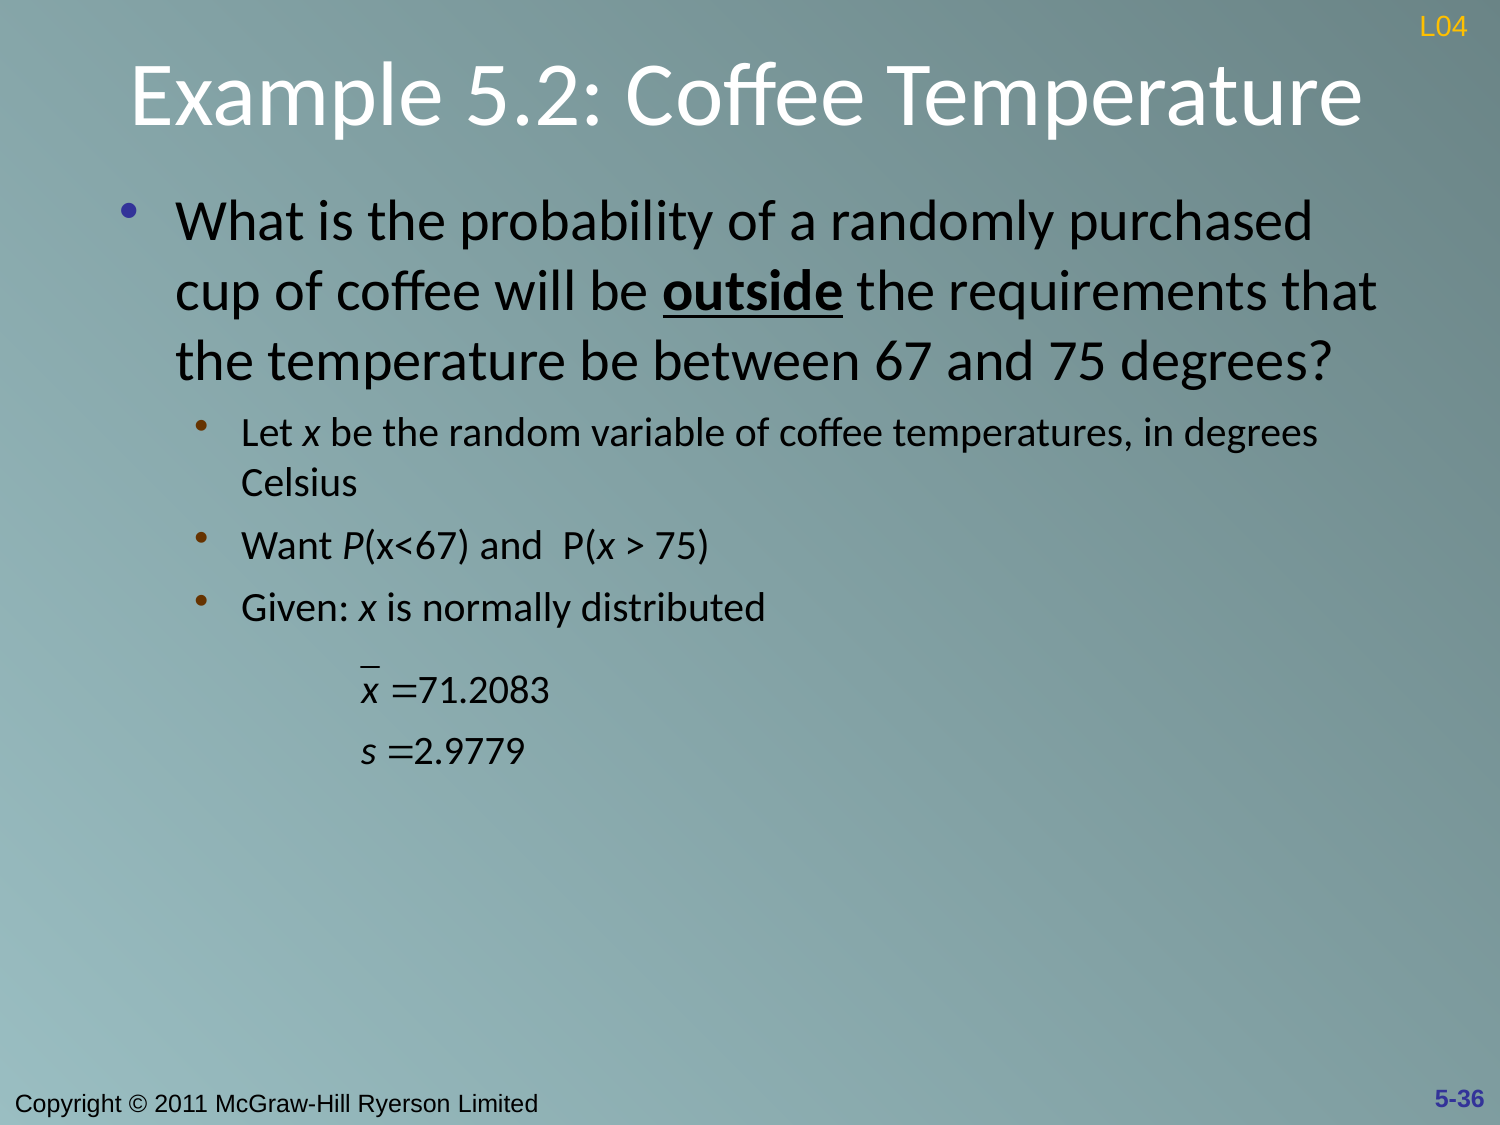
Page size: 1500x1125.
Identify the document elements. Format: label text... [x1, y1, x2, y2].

title Example 5.2: Coffee Temperature [97, 0, 1398, 178]
slide_number 5-36 [1149, 1074, 1500, 1125]
text_box L04 [1387, 0, 1500, 50]
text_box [353, 658, 557, 774]
list What is the probability of a randomly purchased cup of coffee will be outside the requirements that the temperature be between 67 and 75 degrees? Let x be the random variable of coffee temperatures, in degrees Celsius Want P(x<67) and P(x > 75) Given: x is normally distributed [104, 174, 1405, 1063]
